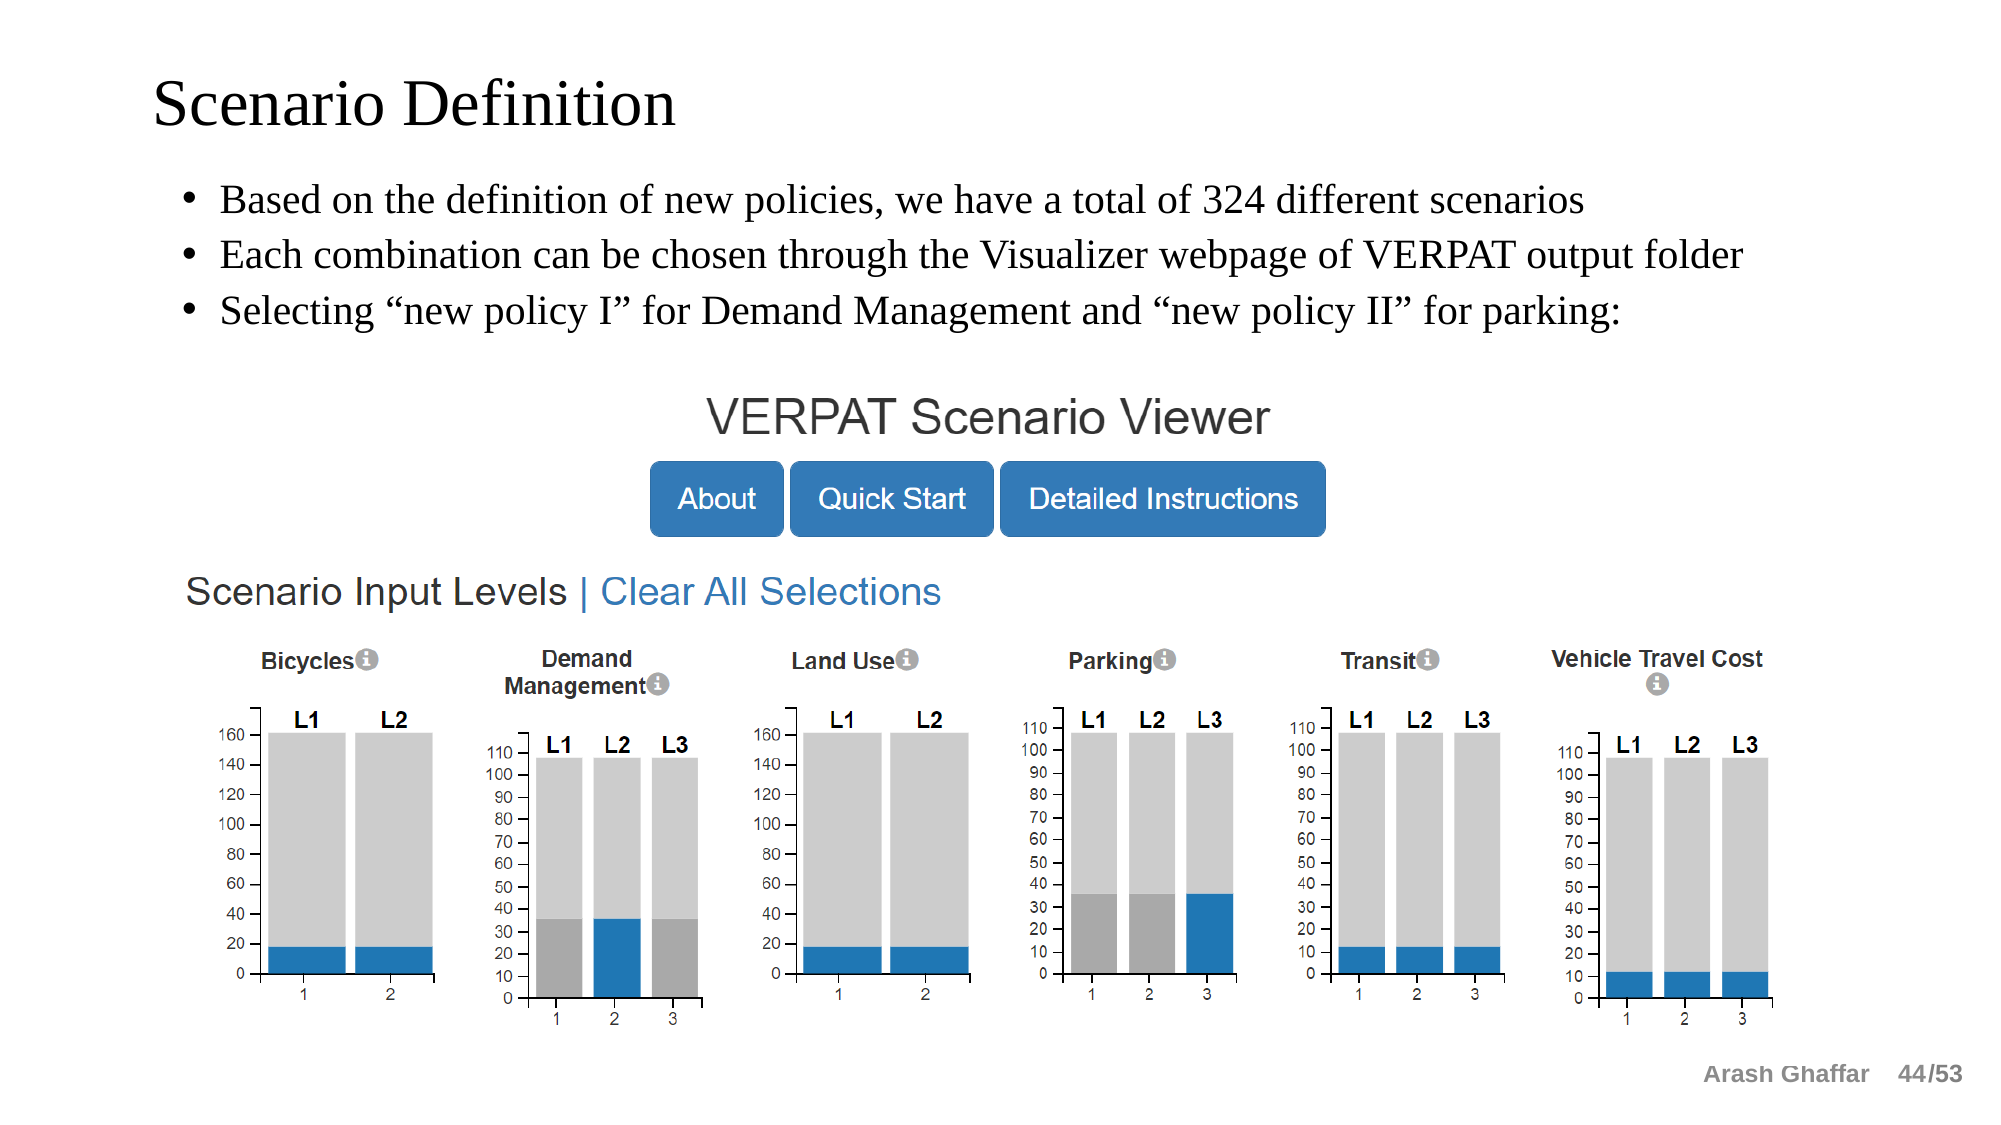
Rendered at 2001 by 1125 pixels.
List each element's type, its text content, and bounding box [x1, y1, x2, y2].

title Scenario Definition [137, 59, 1863, 147]
list Based on the definition of new policies, we have a total of 324 different scenarios Each combination can be chosen through the Visualizer webpage of VERPAT output folder Selecting “new policy I” for Demand Management and “new policy II” for parking: [92, 170, 1888, 1066]
slide_number Arash Ghaffar 44 [1491, 1042, 1942, 1103]
picture [152, 379, 1837, 1066]
